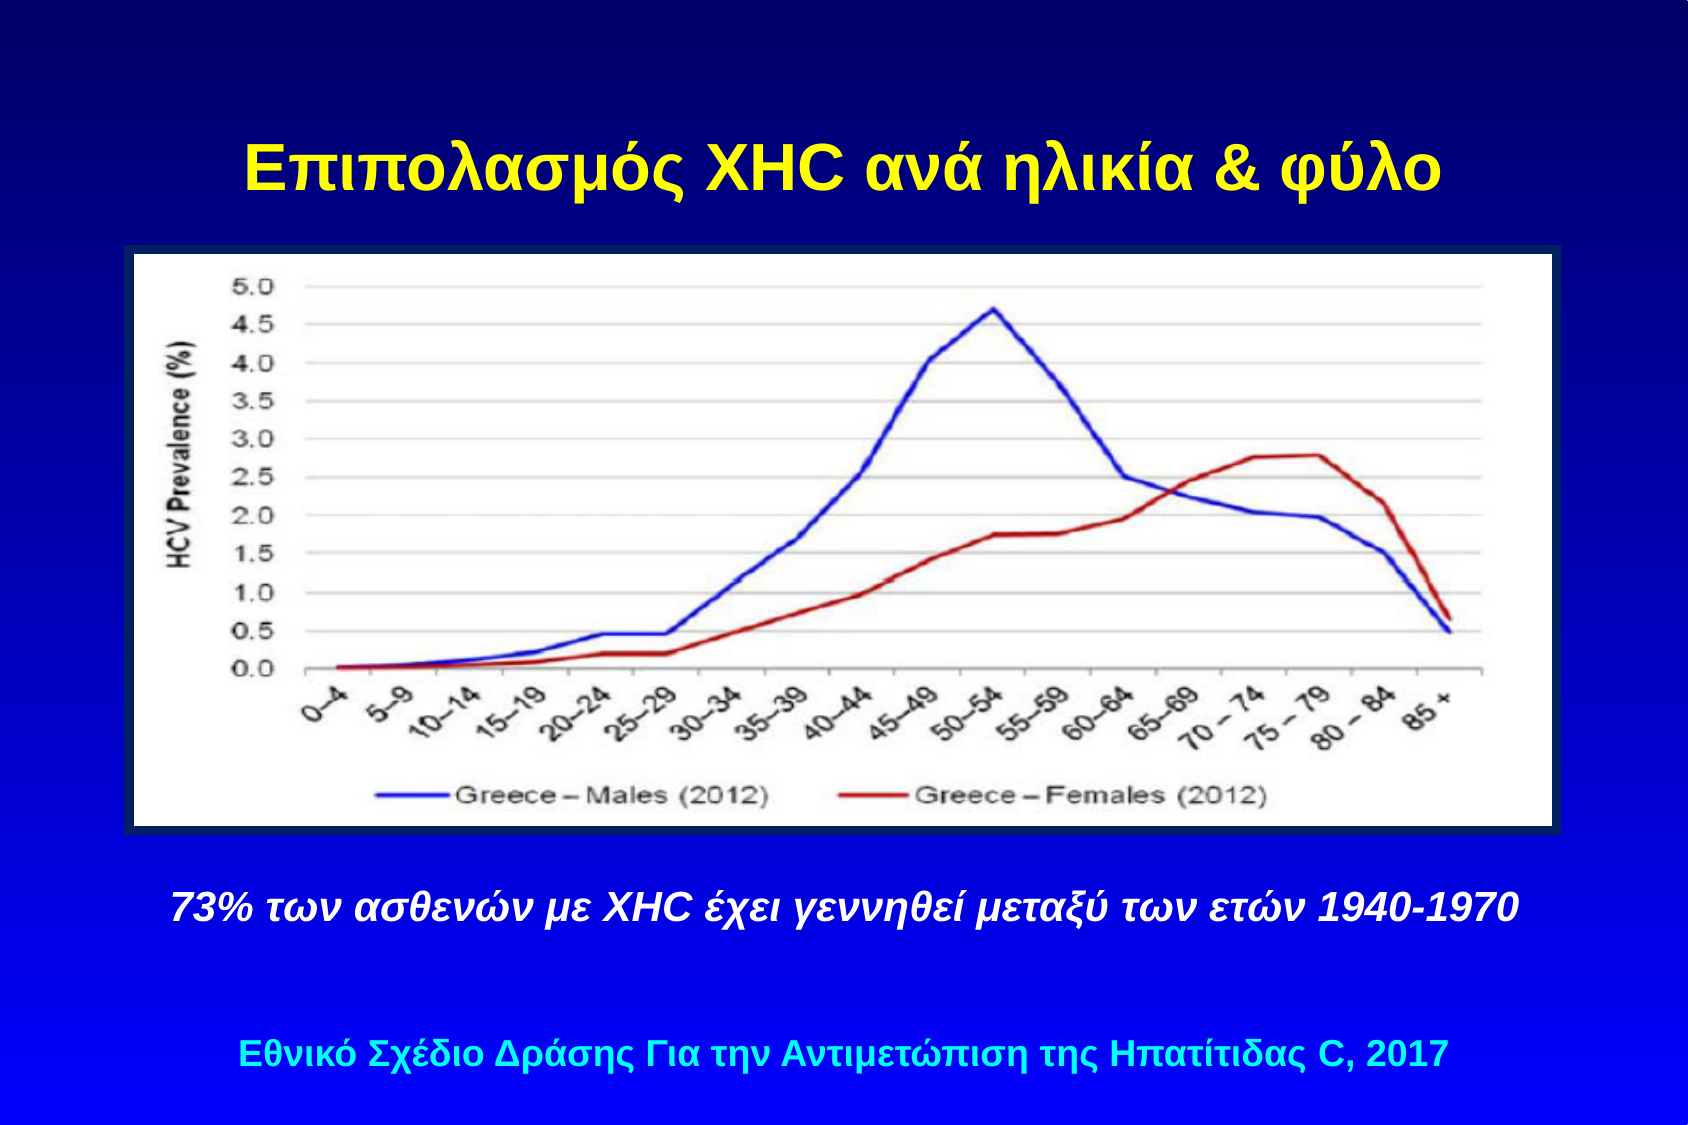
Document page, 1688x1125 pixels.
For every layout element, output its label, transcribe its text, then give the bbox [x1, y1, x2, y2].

text_box Εθνικό Σχέδιο Δράσης Για την Αντιμετώπιση της Ηπατίτιδας C, 2017 [223, 1021, 1465, 1082]
text_box 73% των ασθενών με XHC έχει γεννηθεί μεταξύ των ετών 1940-1970 [156, 873, 1534, 937]
picture [133, 253, 1552, 826]
title Επιπολασμός XHC ανά ηλικία & φύλο [126, 69, 1562, 258]
